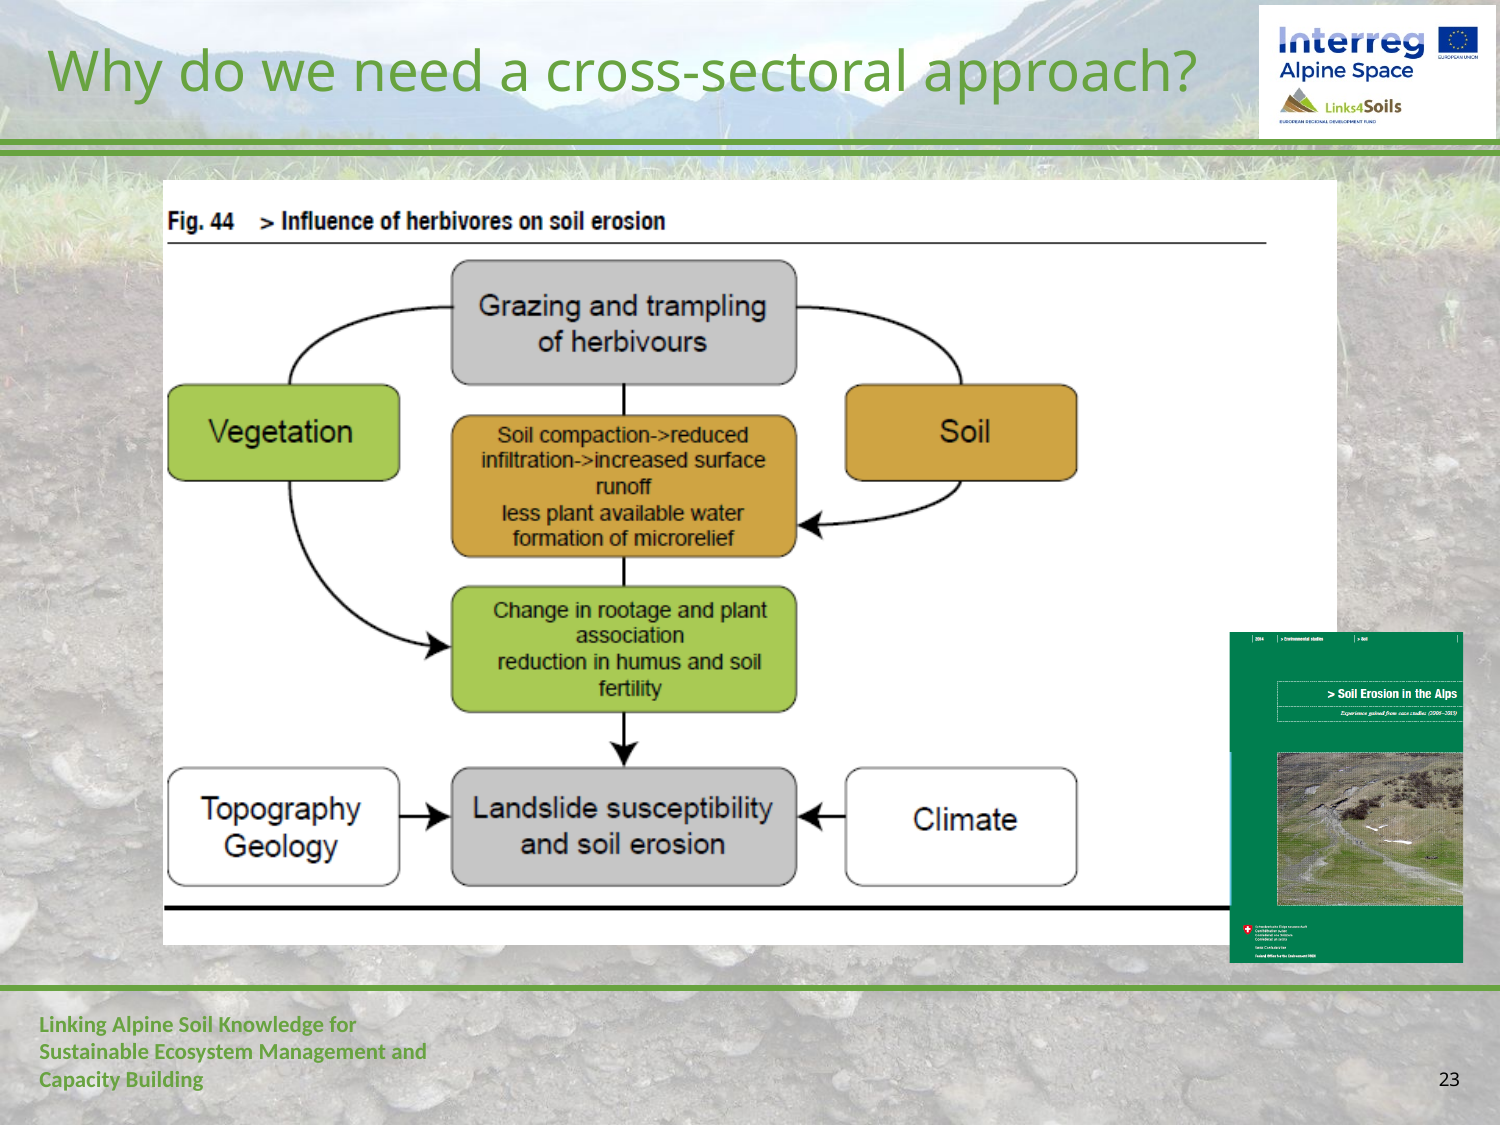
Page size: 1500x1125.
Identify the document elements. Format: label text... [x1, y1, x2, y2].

picture [0, 0, 1500, 139]
picture [0, 156, 1500, 985]
picture [0, 991, 1500, 1125]
picture [0, 145, 1500, 150]
slide_number 23 [1403, 1062, 1496, 1098]
title Why do we need a cross-sectoral approach? [0, 0, 1247, 138]
